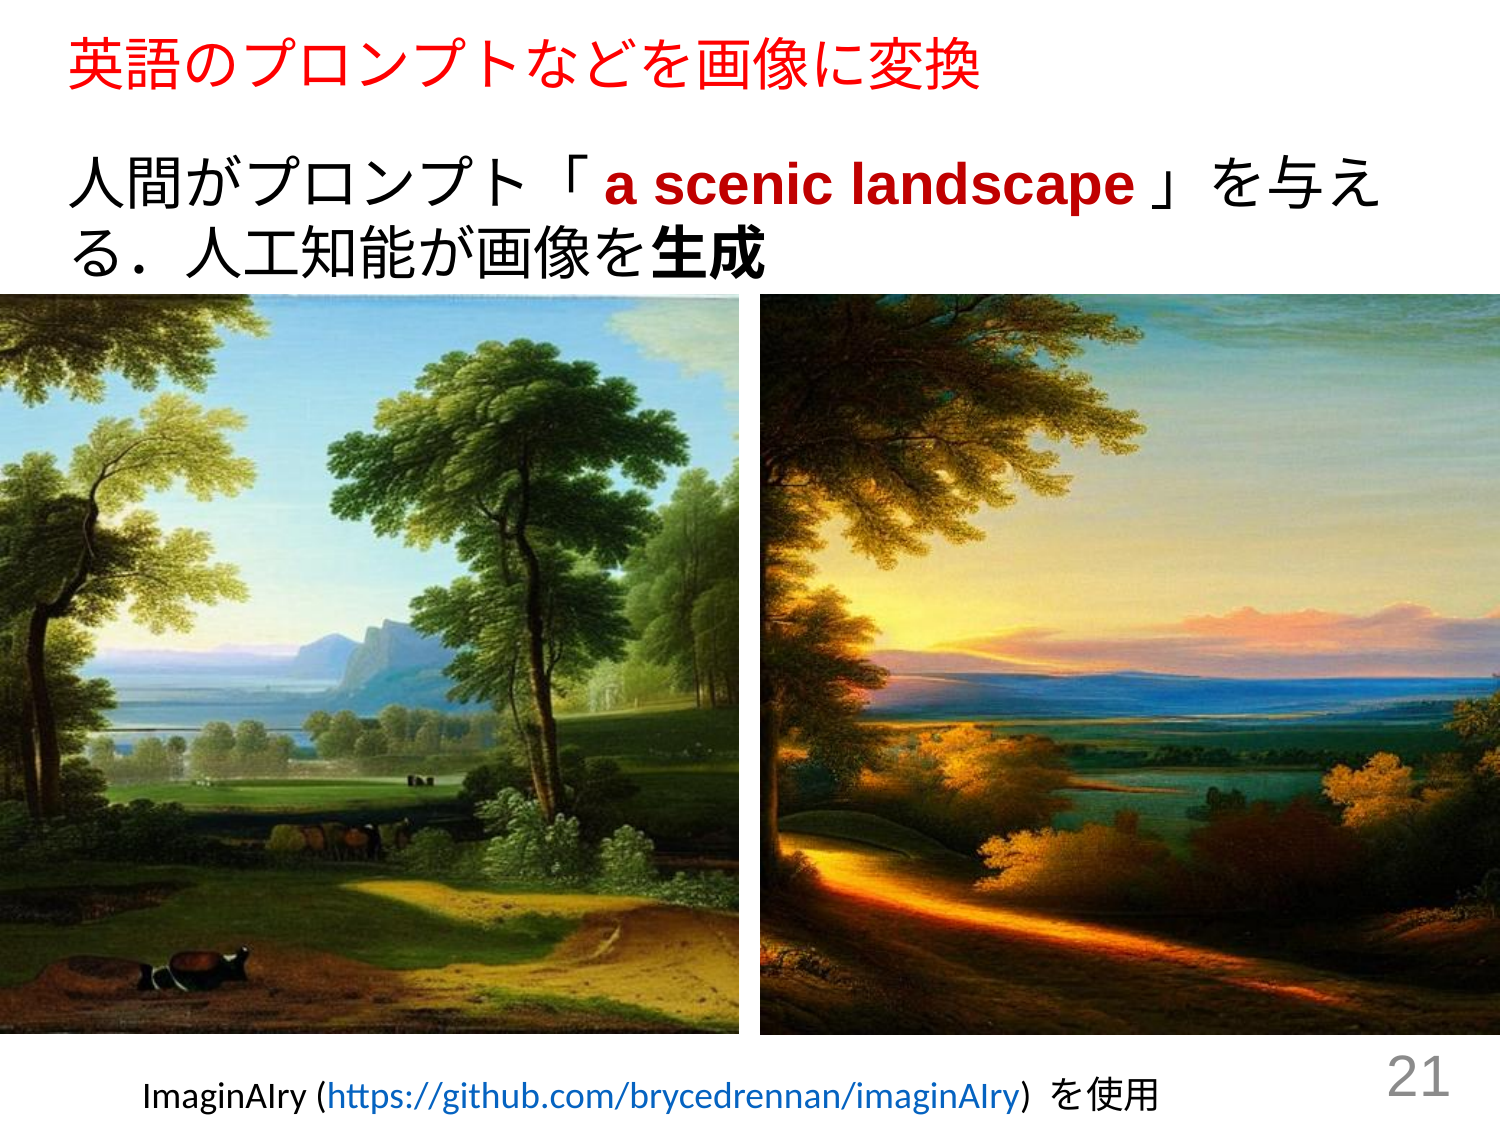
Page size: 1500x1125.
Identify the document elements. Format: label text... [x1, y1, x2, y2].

list 人間がプロンプト「a scenic landscape」を与える．人工知能が画像を生成 [52, 138, 1441, 1014]
picture [760, 294, 1500, 1035]
title 英語のプロンプトなどを画像に変換 [52, 28, 1441, 106]
slide_number 21 [1129, 1042, 1467, 1103]
picture [0, 294, 739, 1034]
text_box ImaginAIry (https://github.com/brycedrennan/imaginAIry) を使用 [127, 1063, 1177, 1123]
